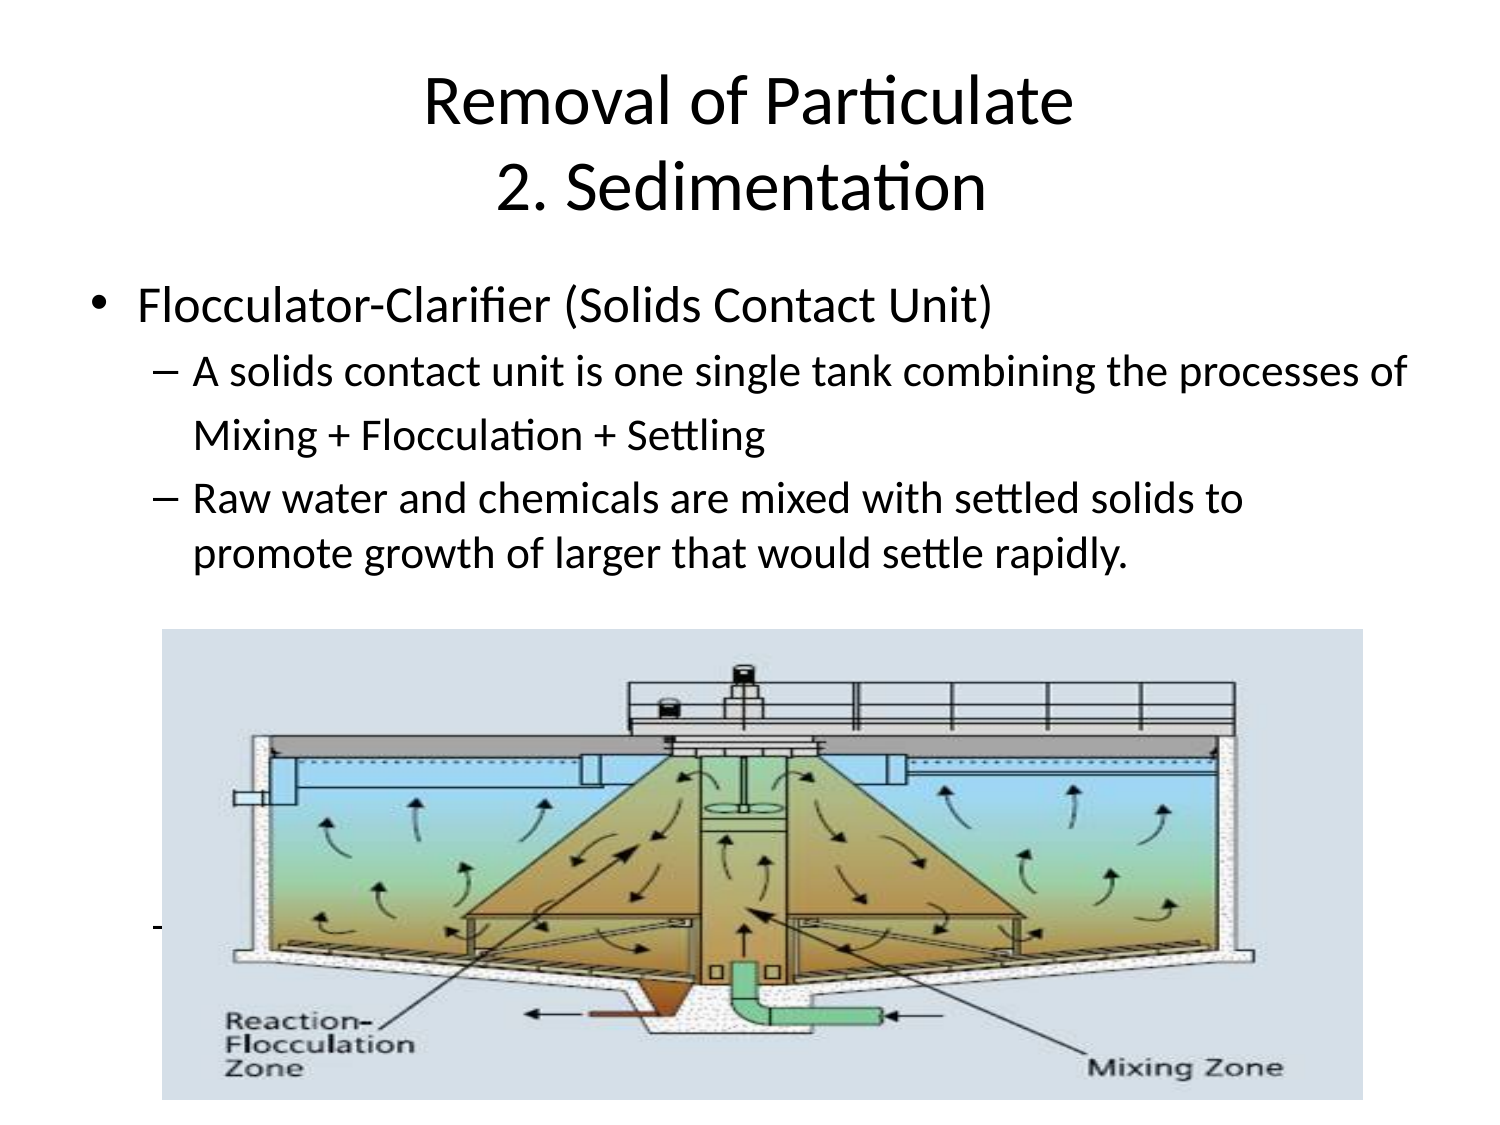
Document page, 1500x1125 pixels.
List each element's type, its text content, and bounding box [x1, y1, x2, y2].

title Removal of Particulate 2. Sedimentation [75, 45, 1425, 233]
picture [162, 629, 1363, 1101]
list Flocculator-Clarifier (Solids Contact Unit) A solids contact unit is one single tank combining the processes of Mixing + Flocculation + Settling Raw water and chemicals are mixed with settled solids to promote growth of larger that would settle rapidly. m [75, 262, 1425, 1005]
